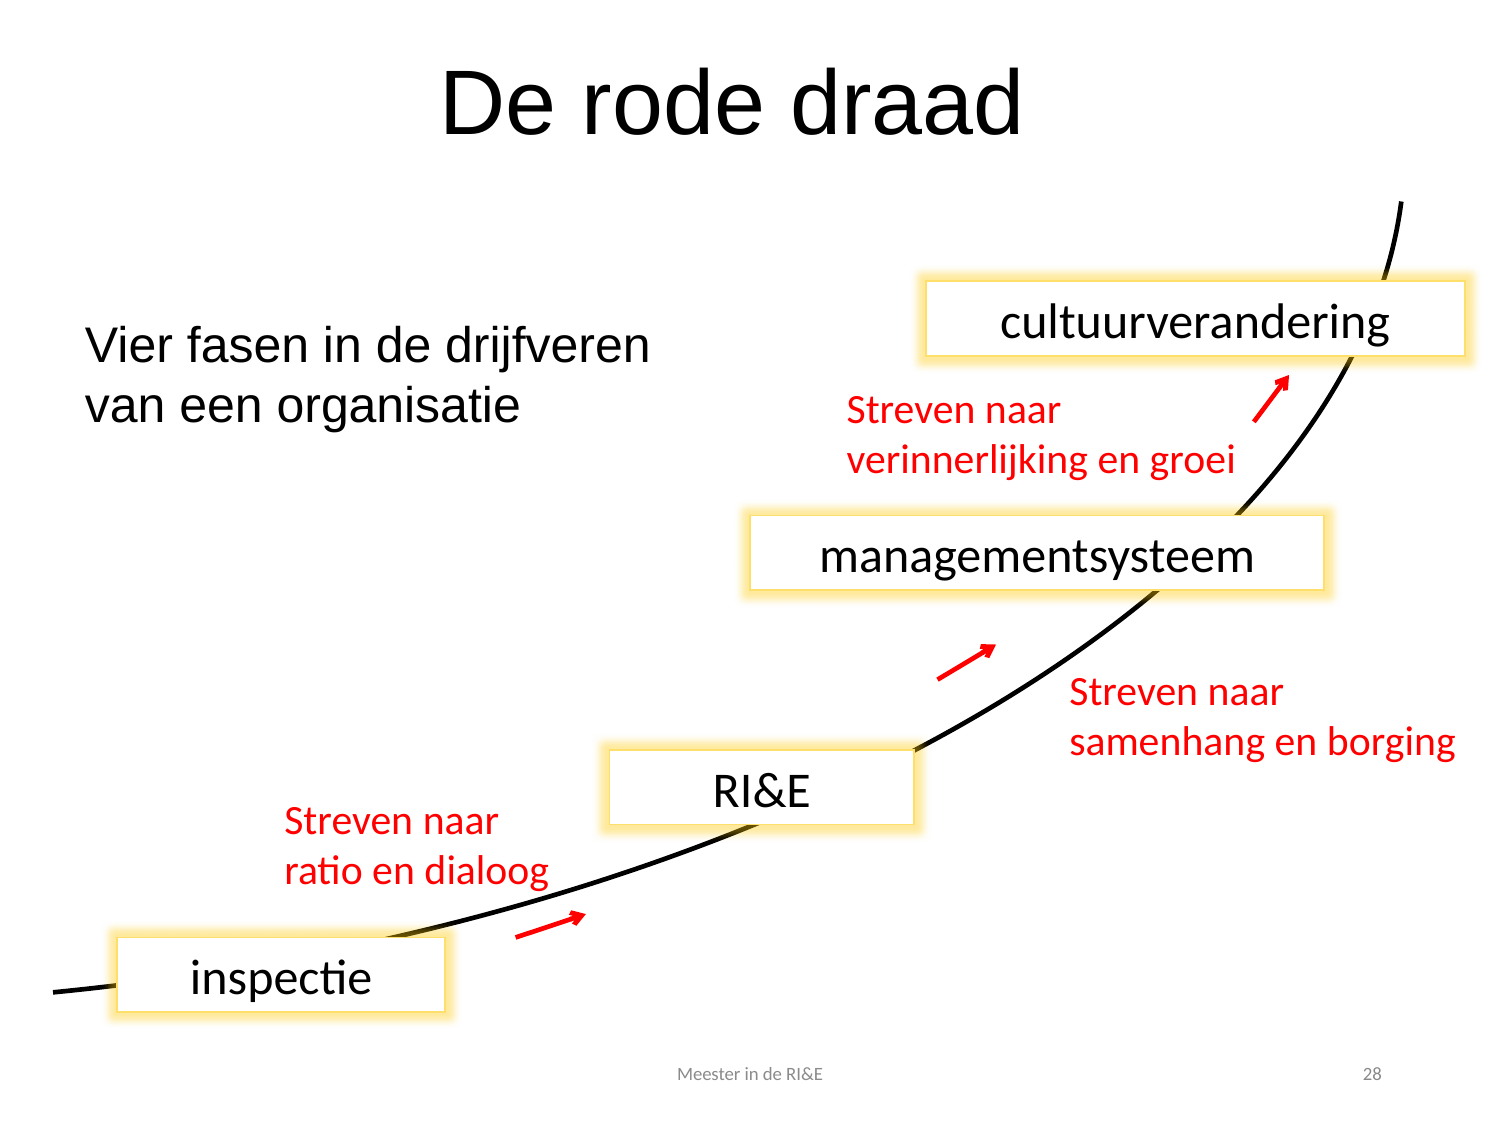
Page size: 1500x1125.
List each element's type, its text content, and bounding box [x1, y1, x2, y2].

text_box [0, 201, 1402, 993]
text_box inspectie [117, 937, 446, 1013]
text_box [937, 644, 996, 680]
text_box Streven naar ratio en dialoog [269, 785, 610, 900]
text_box cultuurverandering [925, 281, 1465, 356]
text_box De rode draad (waarom het een natuurlijk proces is) [210, 35, 1254, 205]
text_box Streven naar verinnerlijking en groei [831, 374, 1313, 490]
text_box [515, 914, 586, 938]
text_box managementsysteem [750, 515, 1325, 591]
text_box Streven naar samenhang en borging [1054, 656, 1477, 771]
text_box RI&E [609, 749, 914, 825]
text_box [923, 279, 1384, 359]
text_box [604, 745, 919, 785]
text_box Vier fasen in de drijfveren van een organisatie [70, 304, 774, 440]
footer Meester in de RI&E [496, 1042, 1004, 1103]
text_box [748, 513, 1240, 594]
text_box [1247, 380, 1295, 416]
slide_number 28 [1059, 1042, 1397, 1103]
